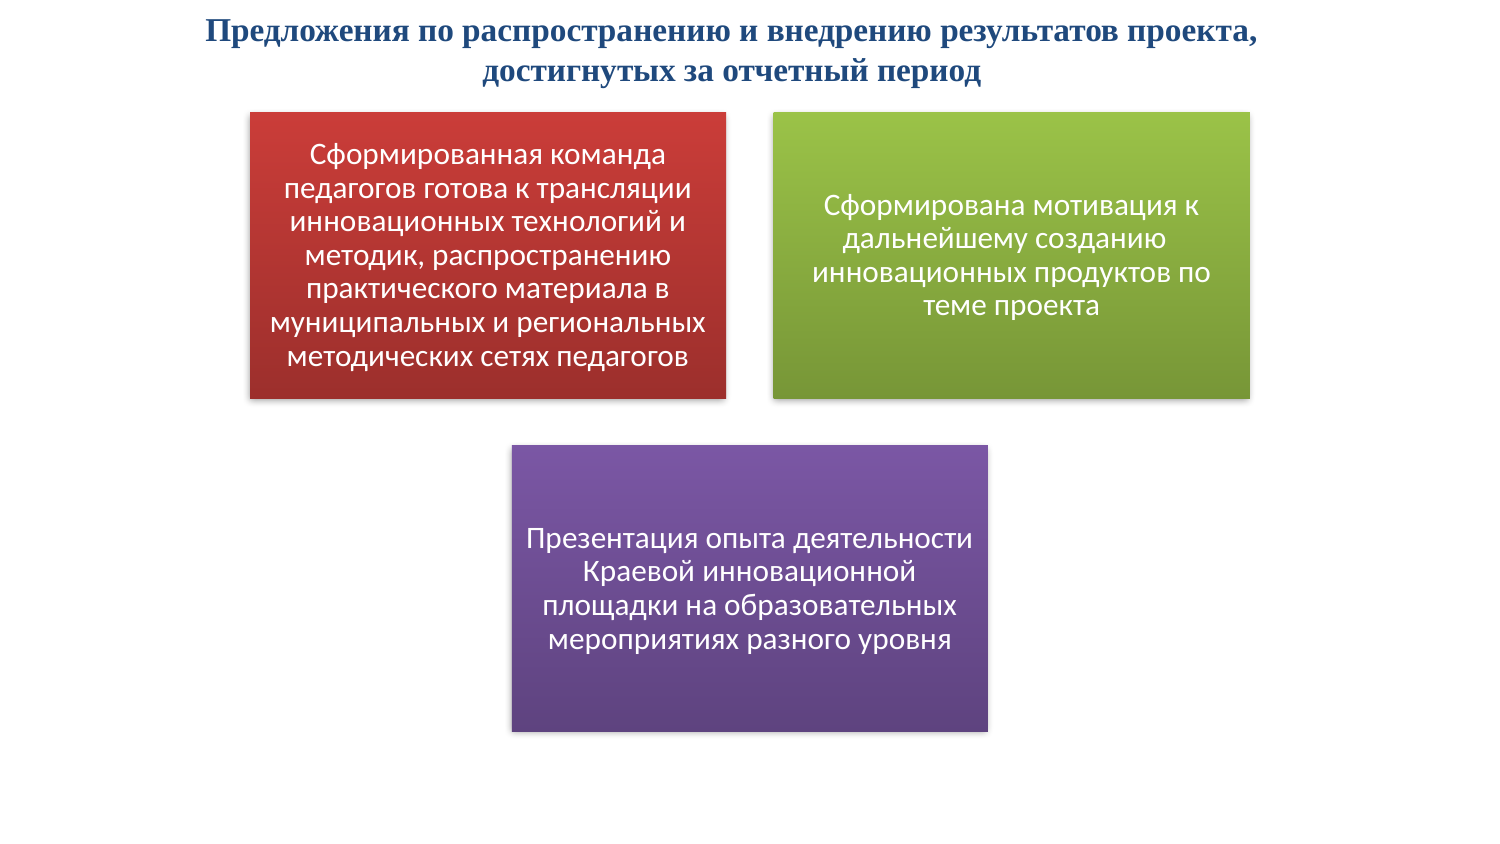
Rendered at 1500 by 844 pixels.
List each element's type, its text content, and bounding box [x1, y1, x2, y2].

text_box Предложения по распространению и внедрению результатов проекта, достигнутых за отчетный период [100, 1, 1365, 96]
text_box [249, 88, 1251, 756]
